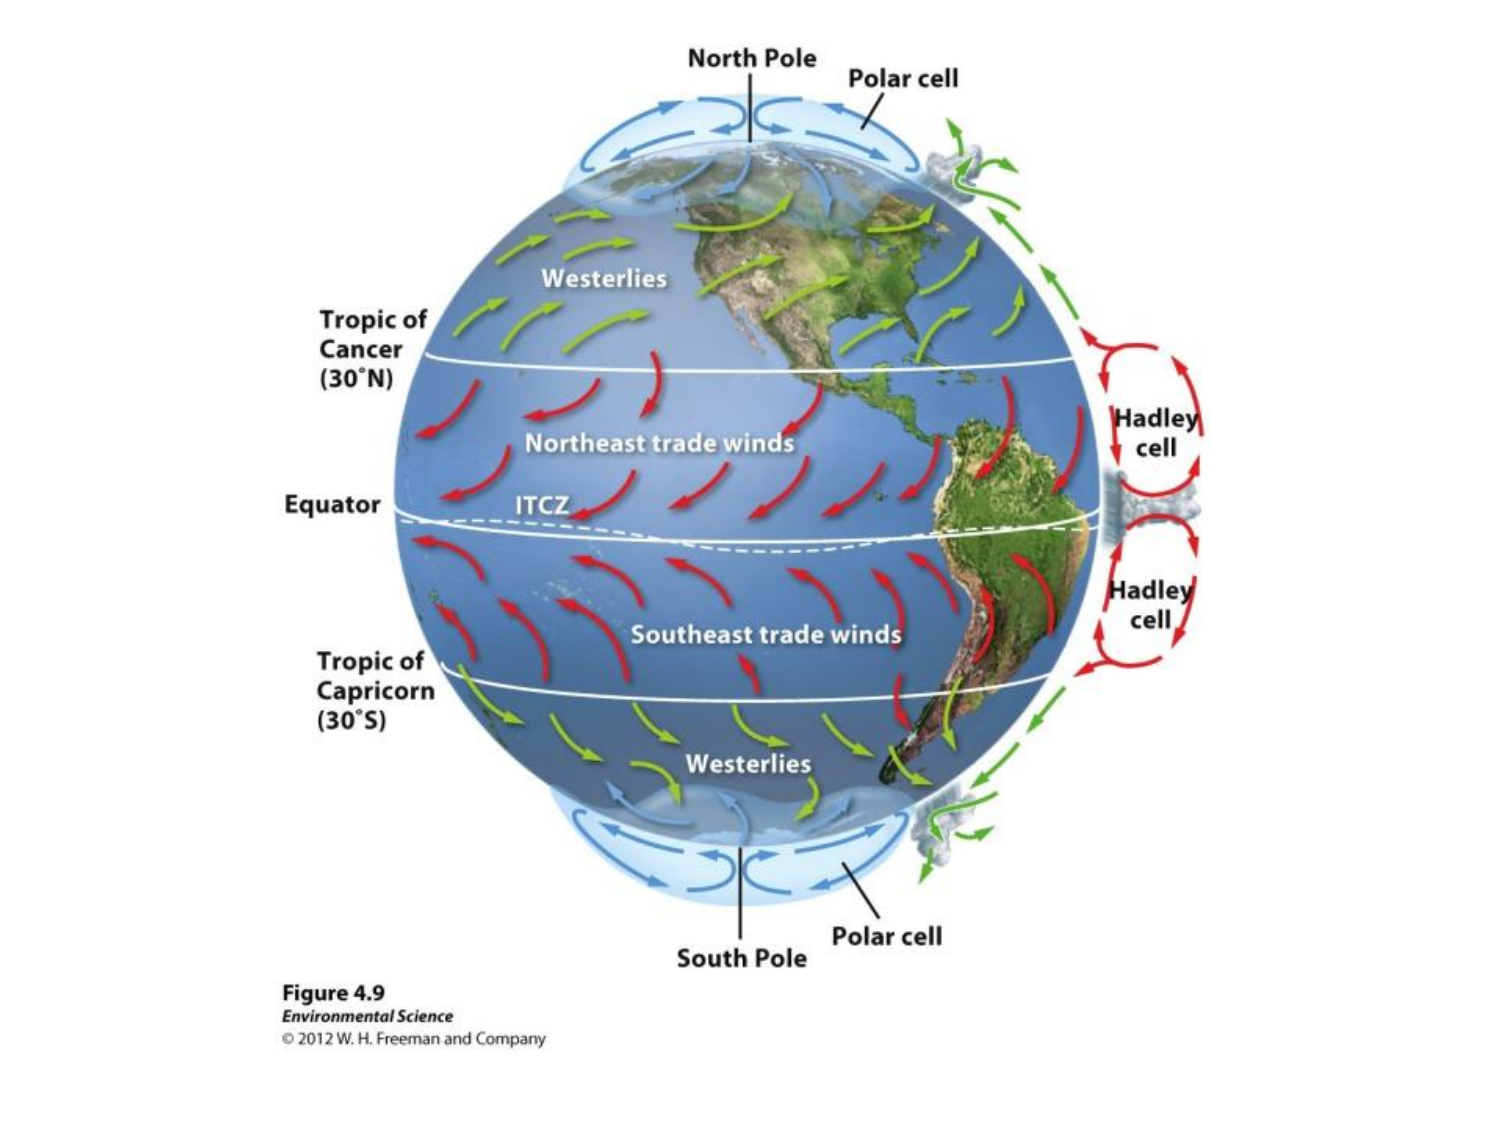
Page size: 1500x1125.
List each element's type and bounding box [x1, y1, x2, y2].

picture [275, 43, 1211, 1052]
